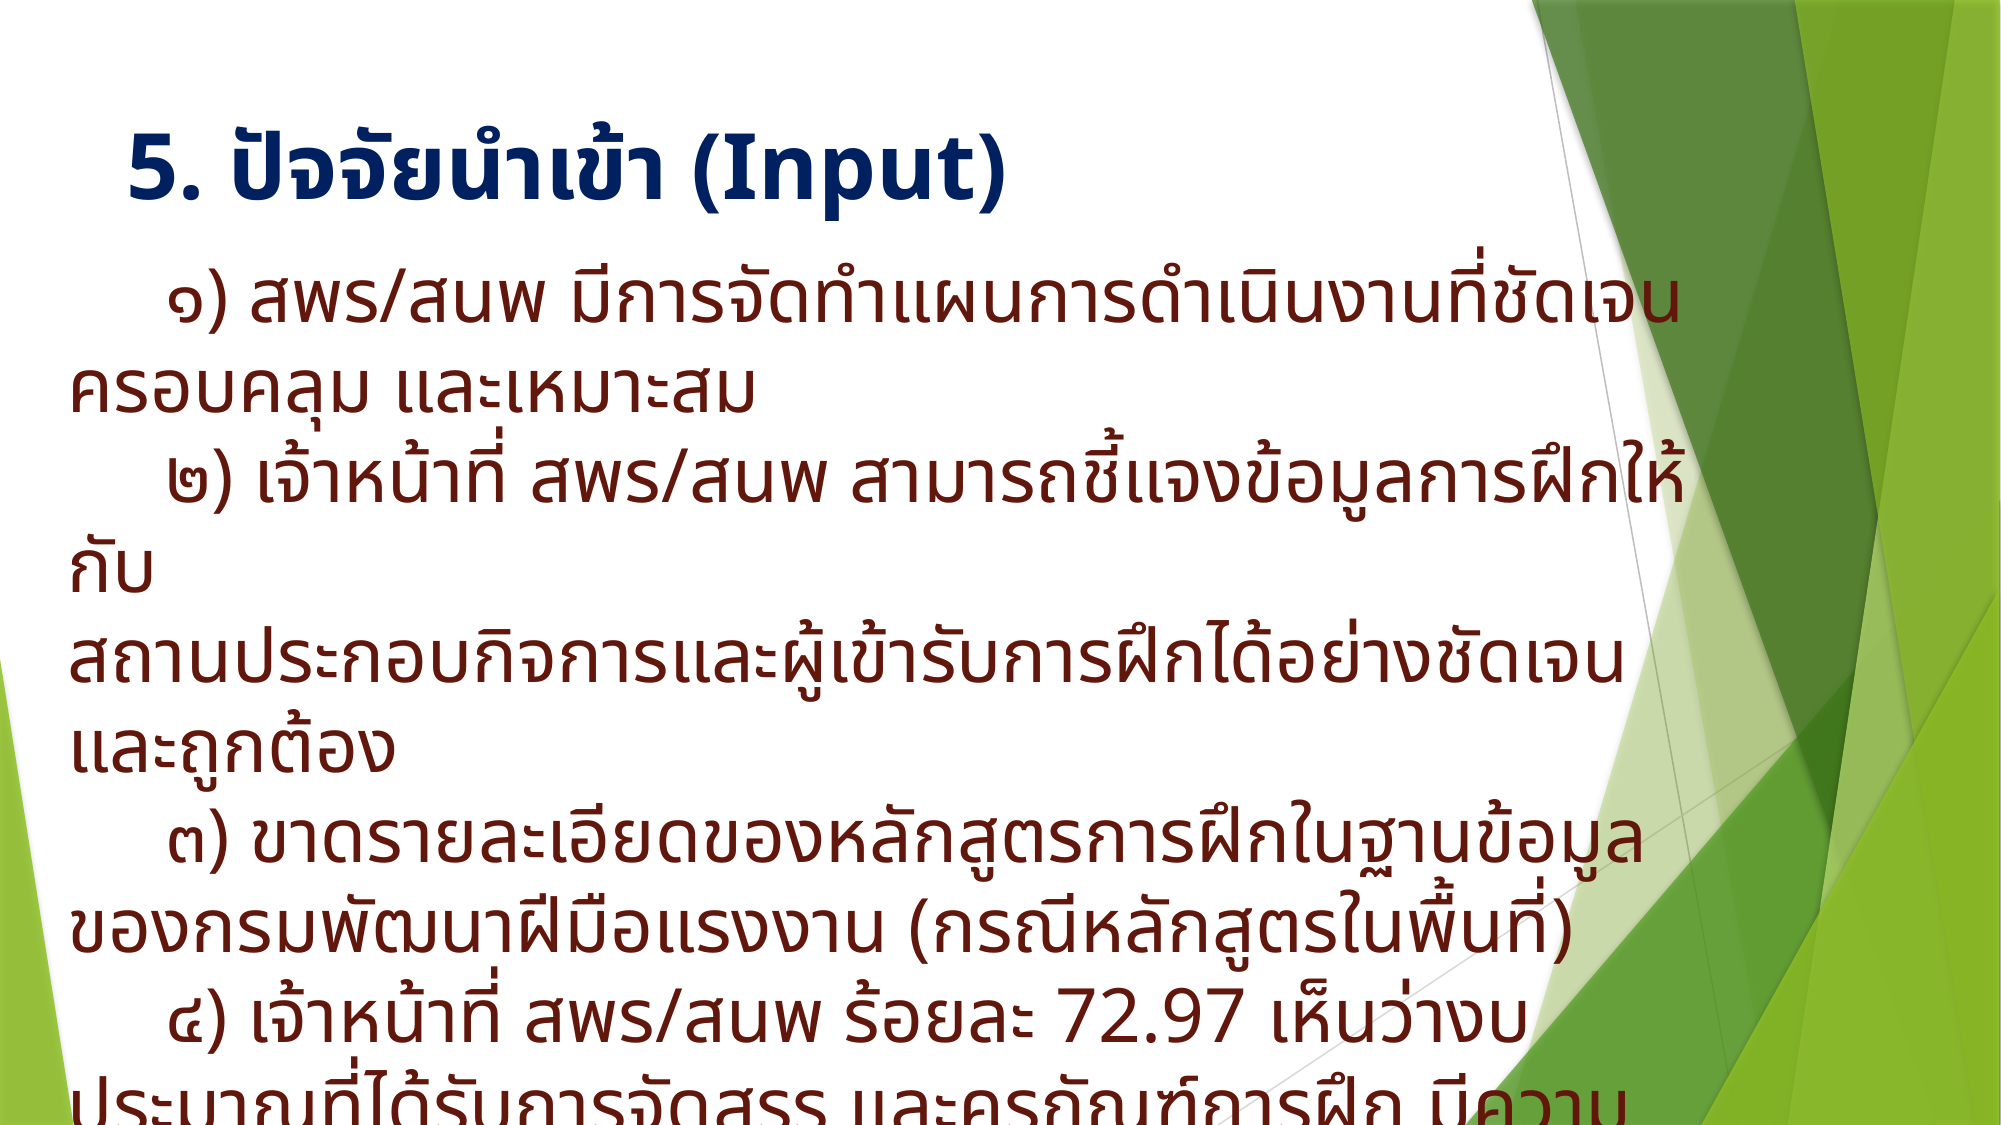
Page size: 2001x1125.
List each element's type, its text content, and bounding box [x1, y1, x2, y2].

title 5. ปัจจัยนำเข้า (Input) [111, 99, 1522, 240]
list ๑) สพร/สนพ มีการจัดทำแผนการดำเนินงานที่ชัดเจน ครอบคลุม และเหมาะสม ๒) เจ้าหน้าที่ สพร/สนพ สามารถชี้แจงข้อมูลการฝึกให้กับ สถานประกอบกิจการและผู้เข้ารับการฝึกได้อย่างชัดเจนและถูกต้อง ๓) ขาดรายละเอียดของหลักสูตรการฝึกในฐานข้อมูลของกรมพัฒนาฝีมือแรงงาน (กรณีหลักสูตรในพื้นที่) ๔) เจ้าหน้าที่ สพร/สนพ ร้อยละ 72.97 เห็นว่างบประมาณที่ได้รับการจัดสรร และครุภัณฑ์การฝึก มีความเพียงพอและเหมาะสม 5) ผู้เข้ารับการฝึกเห็นว่าการประชาสัมพันธ์มีความเหมาะสมและหลากหลาย เข้าถึงกลุ่มเป้าหมายได้จริง [52, 240, 1736, 1125]
